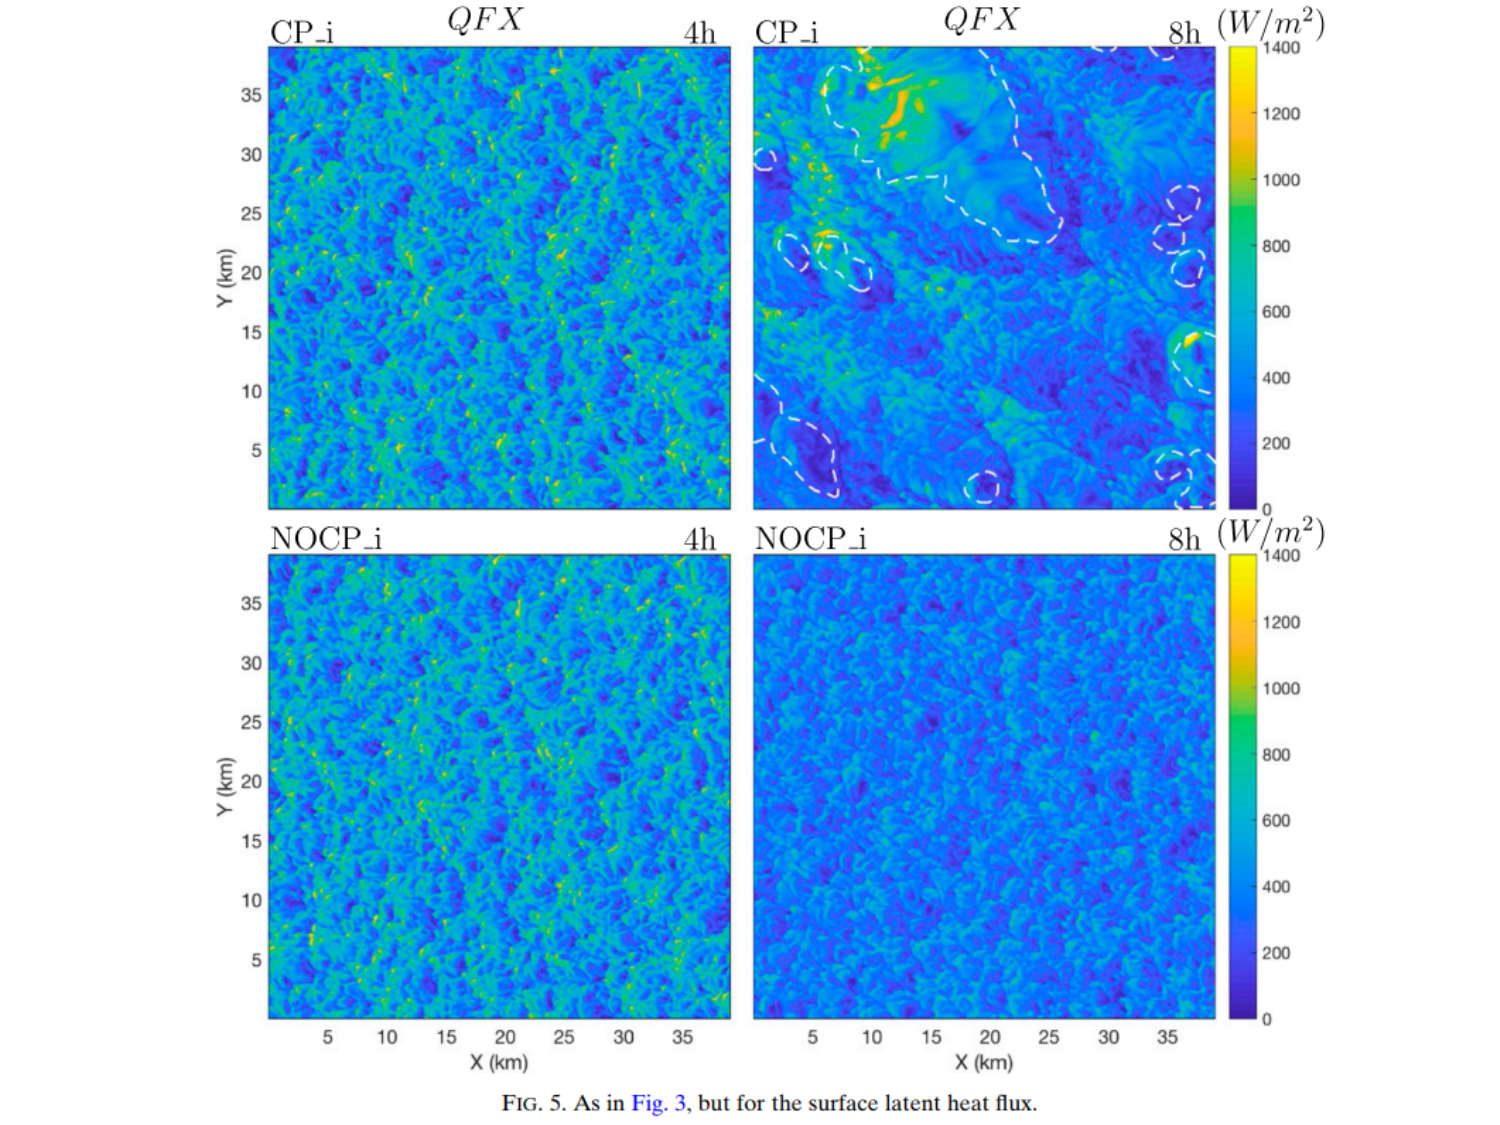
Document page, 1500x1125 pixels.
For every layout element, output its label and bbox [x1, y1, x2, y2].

picture [191, 0, 1329, 1122]
